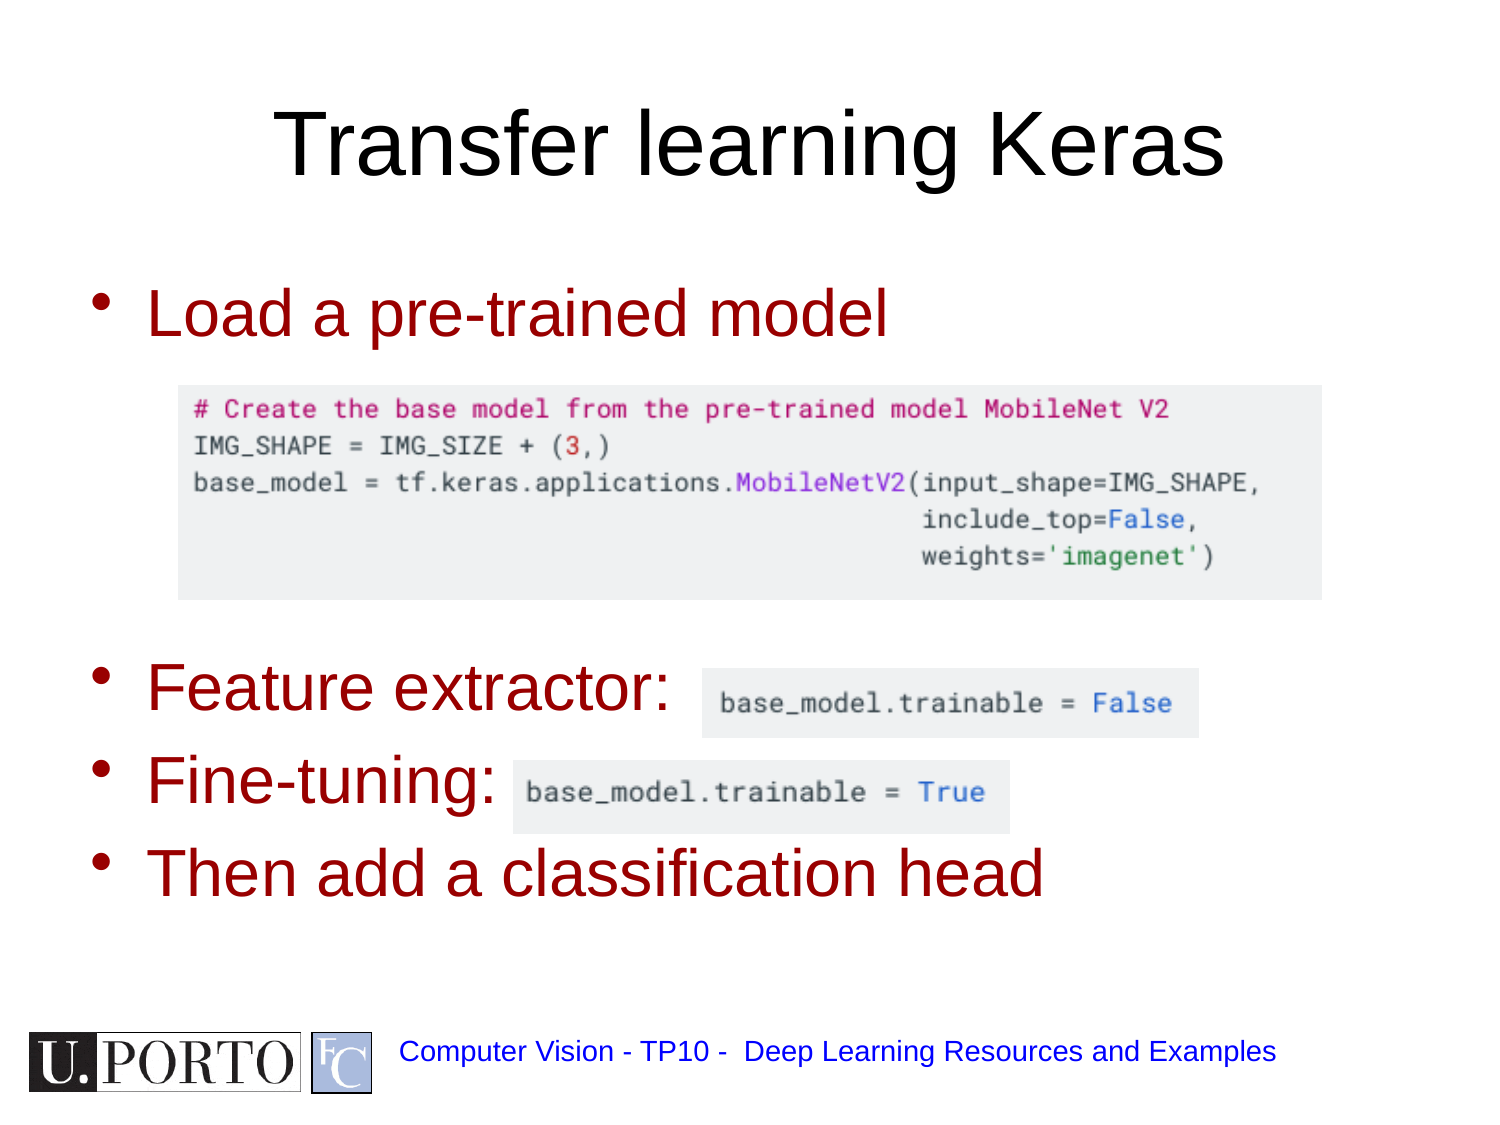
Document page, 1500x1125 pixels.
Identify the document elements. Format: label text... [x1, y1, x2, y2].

title Transfer learning Keras [75, 45, 1425, 233]
picture [513, 760, 1011, 835]
picture [702, 668, 1200, 739]
picture [29, 1032, 301, 1092]
footer Computer Vision - TP10 - Deep Learning Resources and Examples [383, 1024, 1306, 1103]
picture [313, 1033, 371, 1092]
picture [177, 385, 1323, 600]
list Load a pre-trained model Feature extractor: Fine-tuning: Then add a classification head [75, 262, 1425, 1005]
